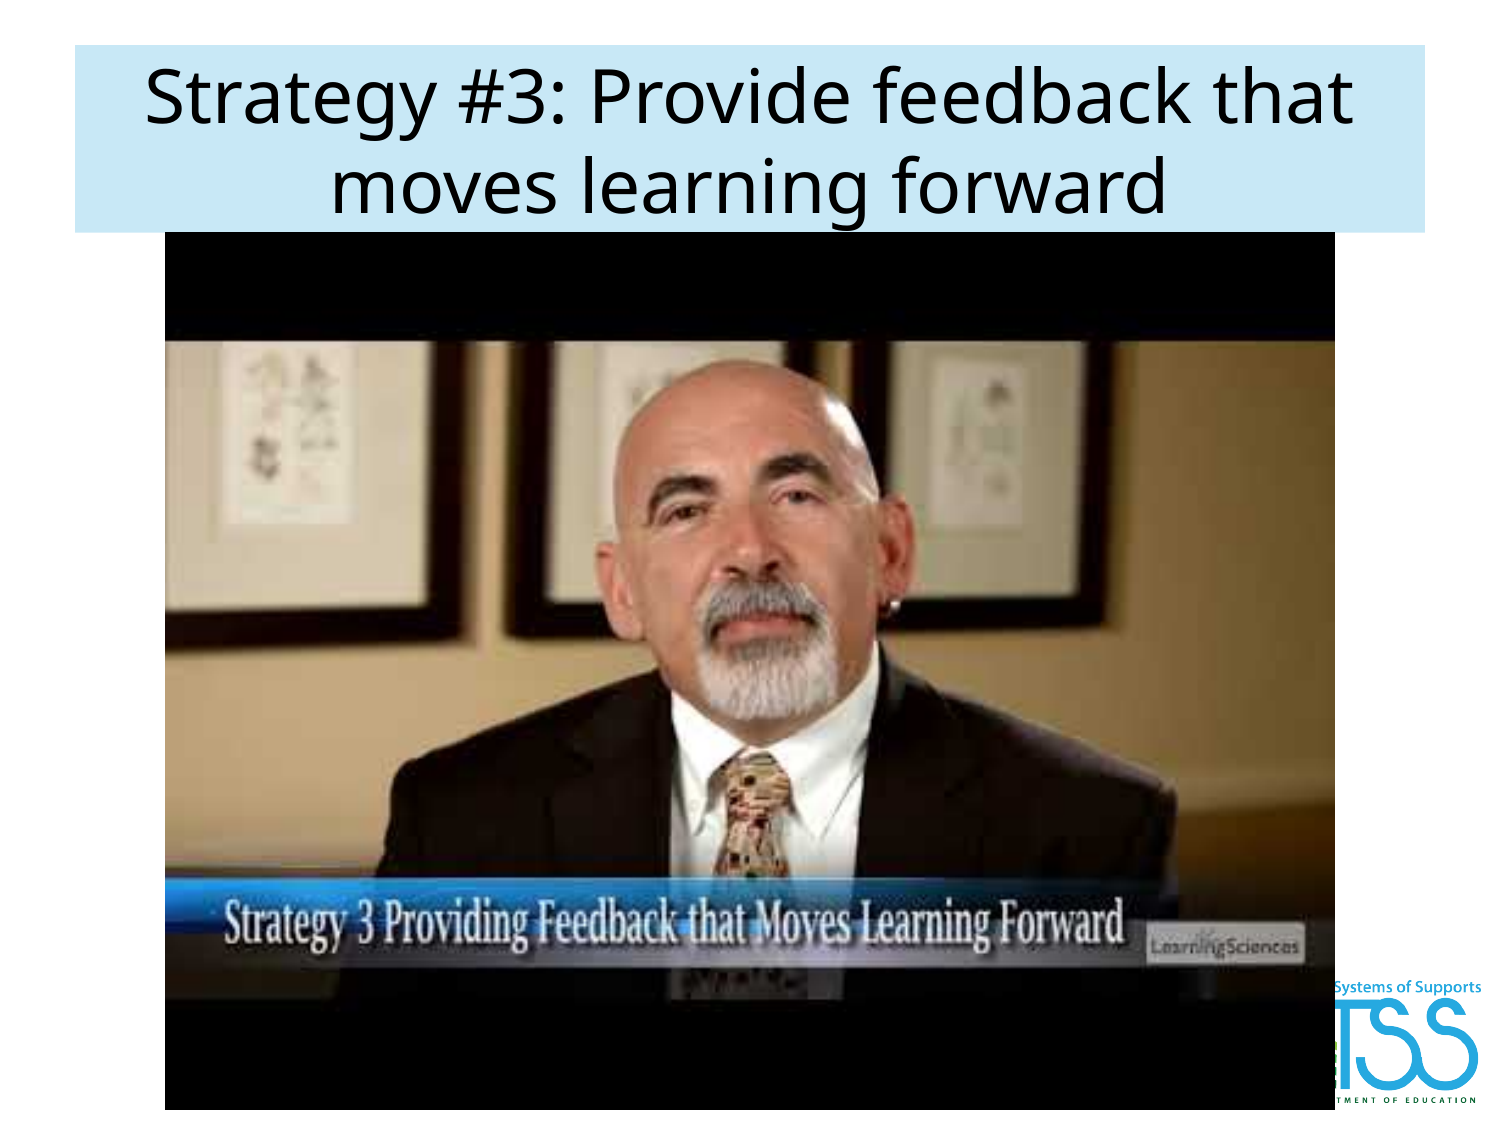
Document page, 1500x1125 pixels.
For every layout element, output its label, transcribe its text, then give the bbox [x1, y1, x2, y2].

title Strategy #3: Provide feedback that moves learning forward [75, 45, 1425, 233]
picture [165, 232, 1481, 1110]
